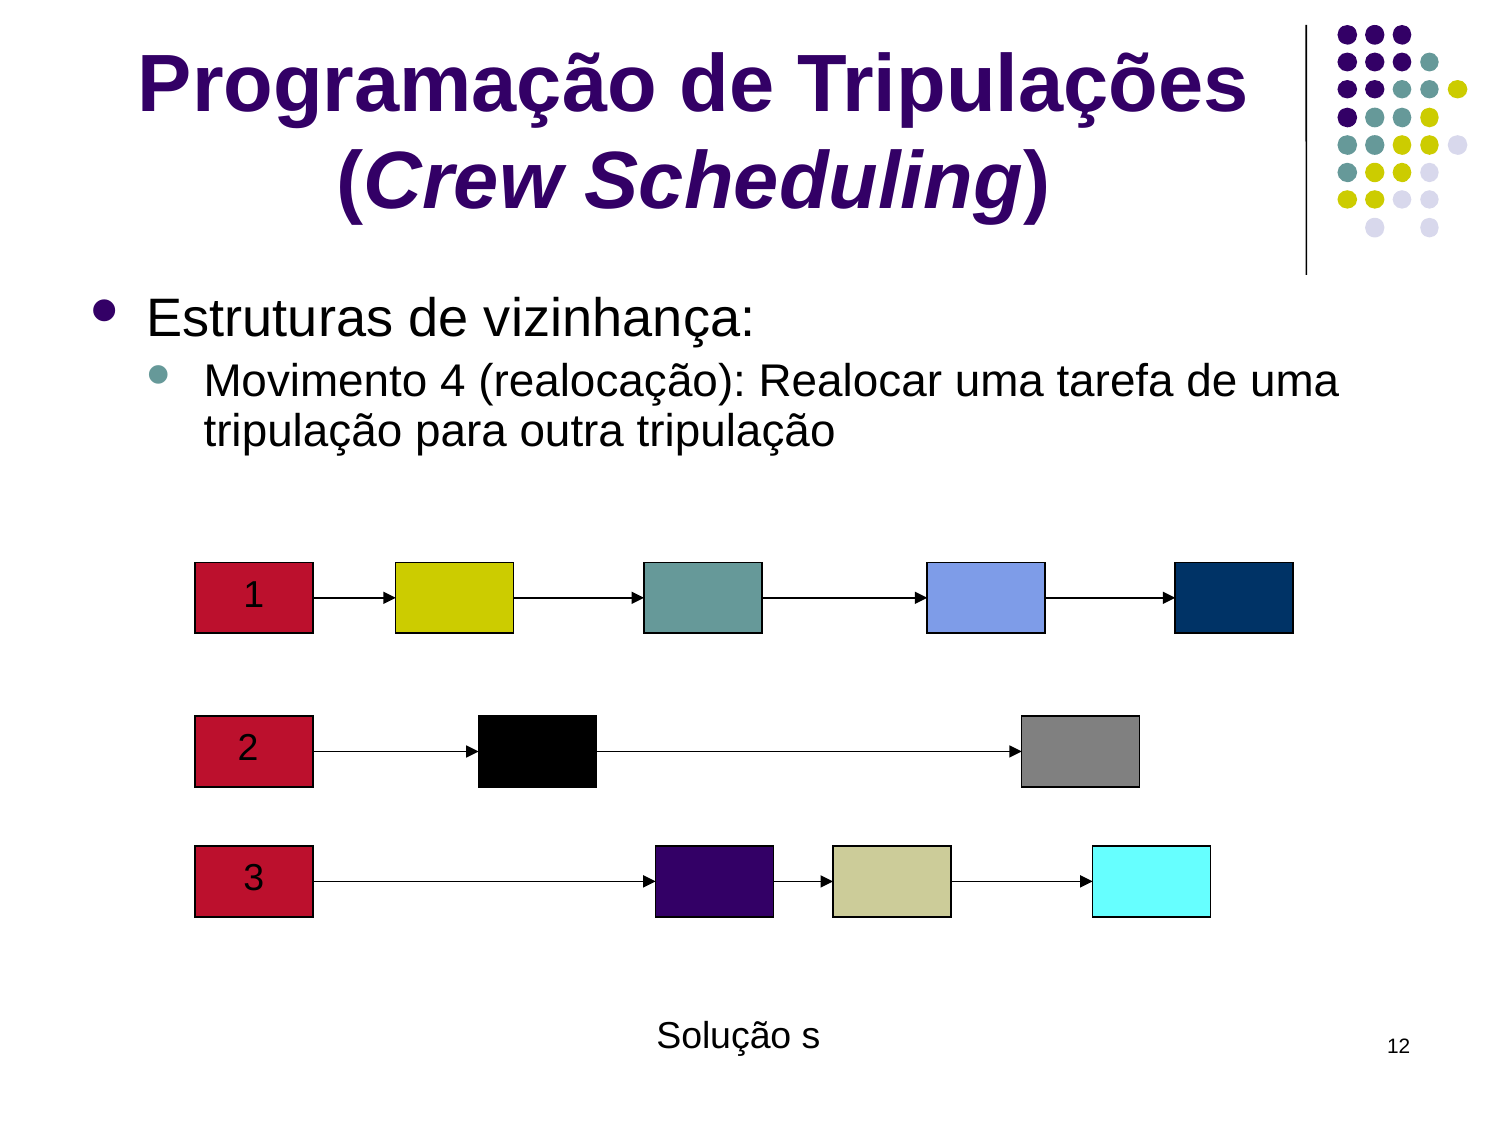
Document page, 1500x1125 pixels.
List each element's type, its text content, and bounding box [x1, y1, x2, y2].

slide_number 12 [1074, 1025, 1425, 1100]
text_box [1175, 562, 1294, 634]
text_box 2 [206, 716, 290, 776]
text_box [194, 562, 313, 634]
text_box [832, 846, 951, 917]
text_box [395, 562, 514, 634]
text_box 1 [218, 562, 290, 623]
text_box [1092, 846, 1211, 917]
text_box [194, 846, 313, 917]
text_box [1021, 716, 1140, 787]
text_box [194, 716, 313, 787]
text_box [655, 846, 774, 917]
text_box [643, 562, 762, 634]
text_box 3 [218, 845, 290, 906]
text_box Solução s [596, 1004, 880, 1064]
text_box [478, 716, 597, 787]
text_box [927, 562, 1046, 634]
title Programação de Tripulações (Crew Scheduling) [75, 20, 1313, 233]
list Estruturas de vizinhança: Movimento 4 (realocação): Realocar uma tarefa de uma tripulação para outra tripulação [75, 282, 1425, 1006]
